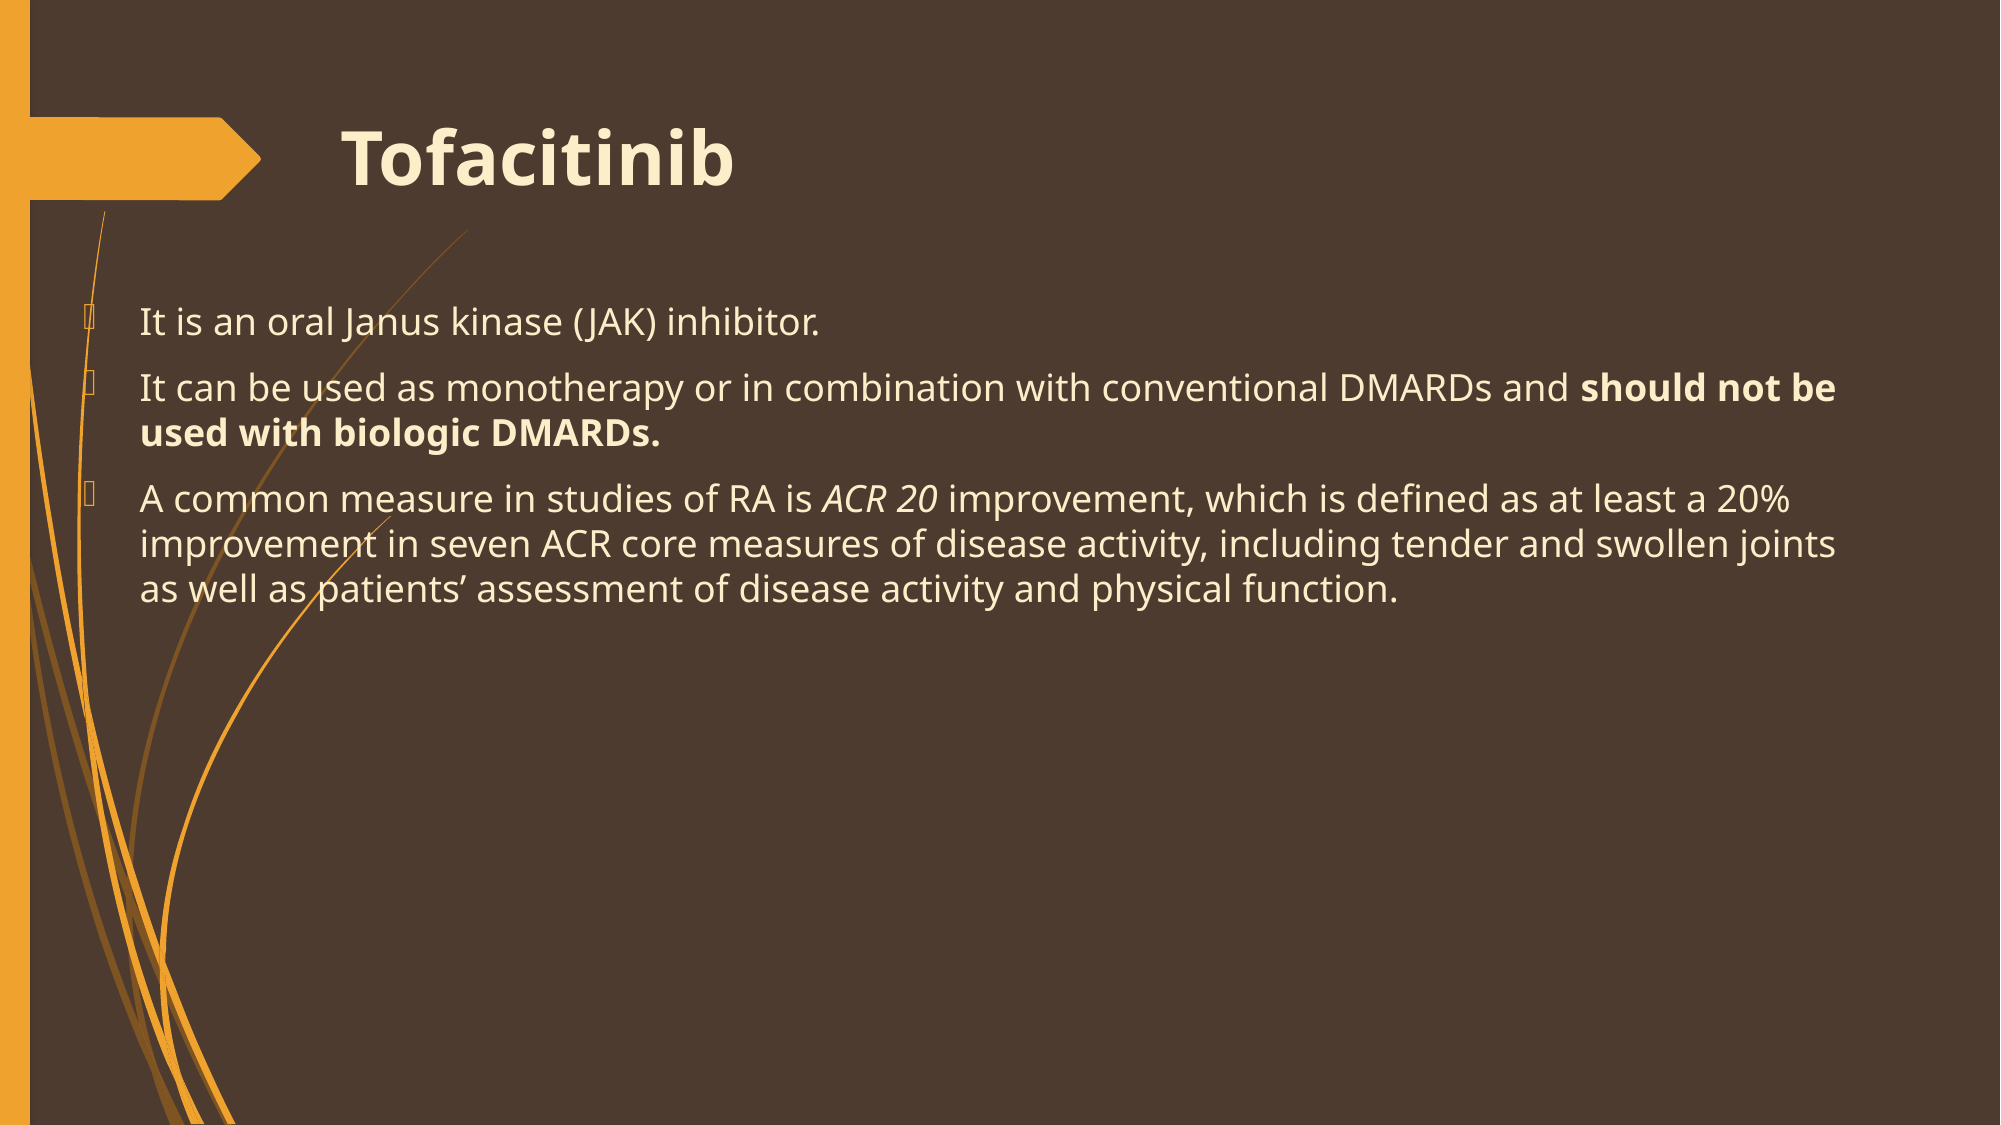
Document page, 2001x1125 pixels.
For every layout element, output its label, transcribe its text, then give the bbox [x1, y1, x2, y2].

list It is an oral Janus kinase (JAK) inhibitor. It can be used as monotherapy or in combination with conventional DMARDs and should not be used with biologic DMARDs. A common measure in studies of RA is ACR 20 improvement, which is defined as at least a 20% improvement in seven ACR core measures of disease activity, including tender and swollen joints as well as patients’ assessment of disease activity and physical function. [68, 290, 1888, 970]
title Tofacitinib [325, 102, 1788, 290]
